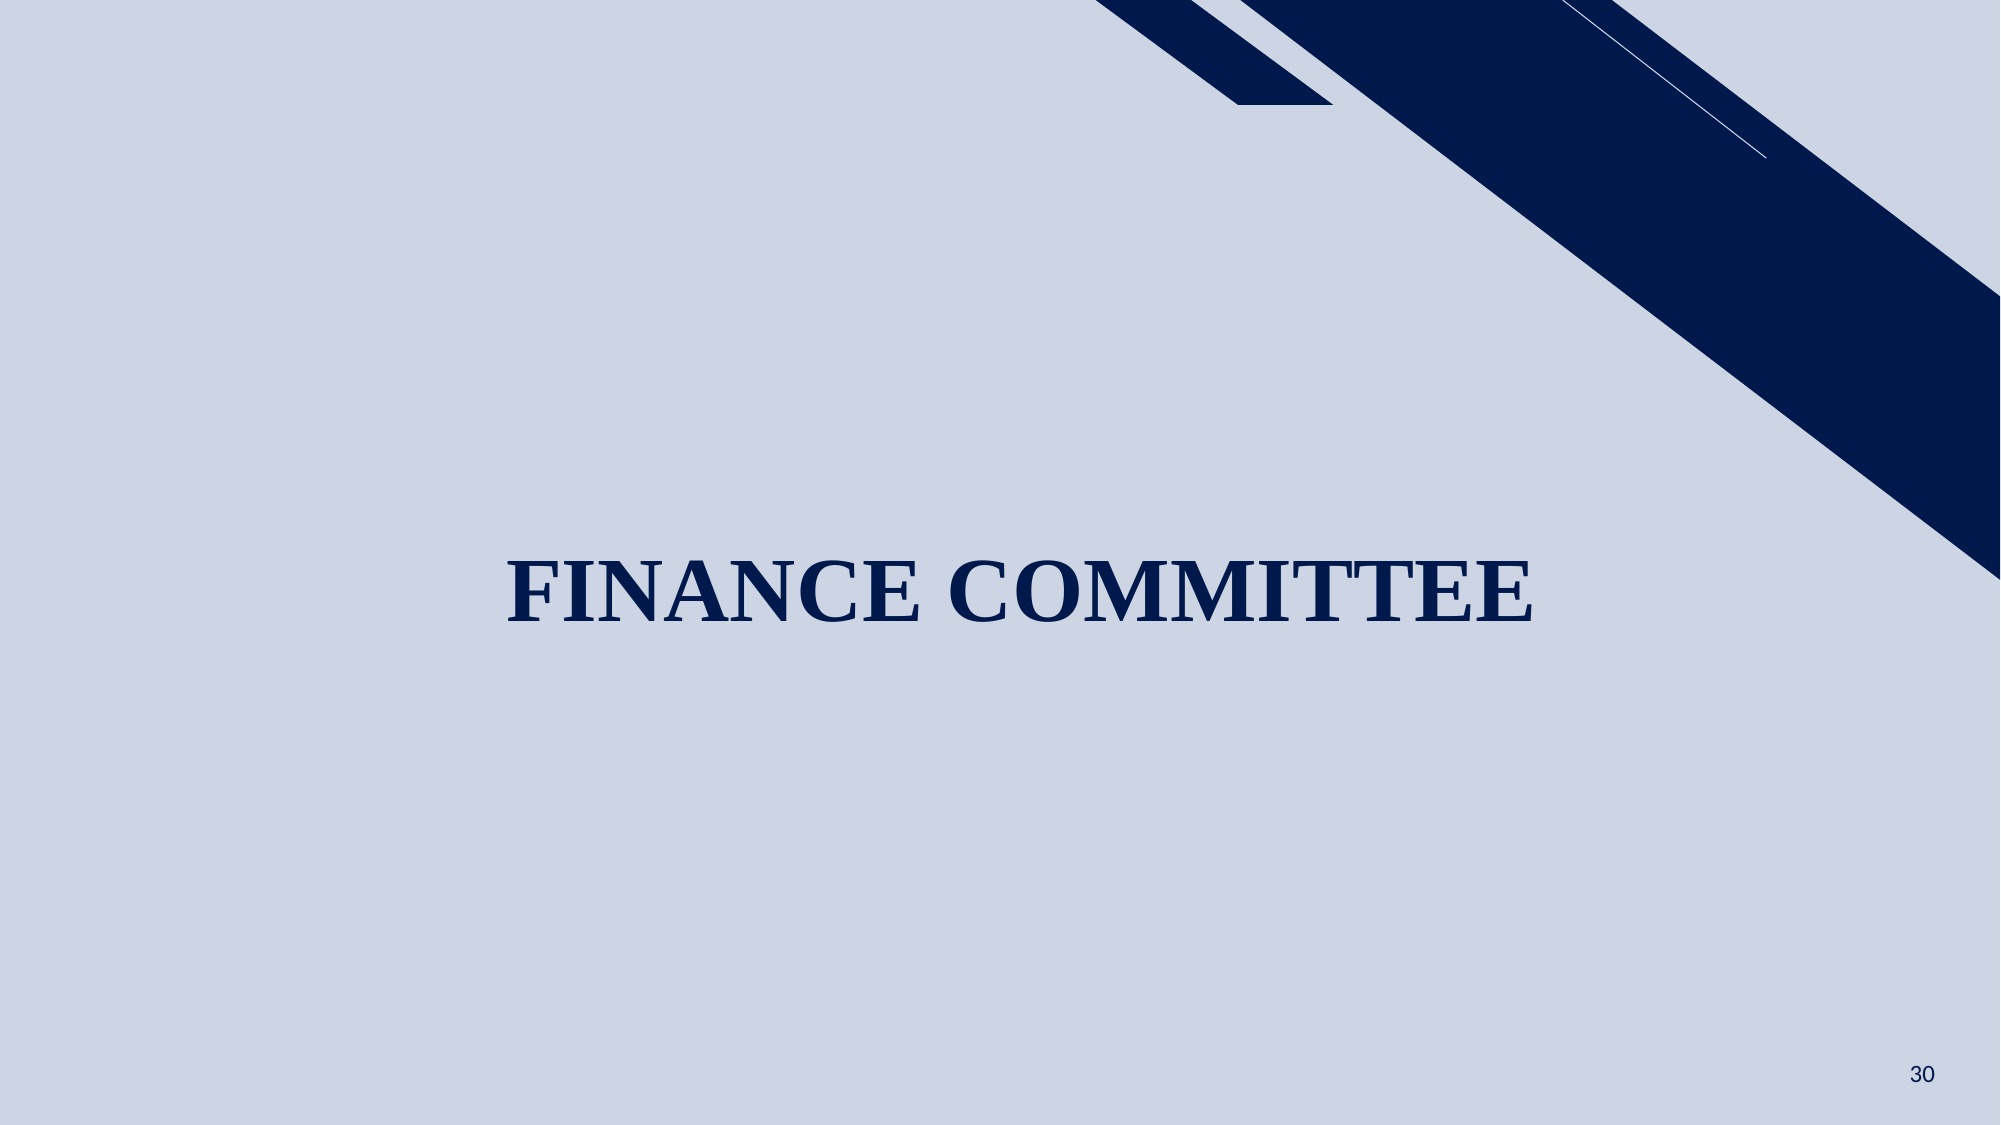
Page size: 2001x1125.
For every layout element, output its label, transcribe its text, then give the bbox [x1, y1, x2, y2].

title FINANCE COMMITTEE [215, 453, 1829, 642]
slide_number 30 [1828, 1042, 1950, 1103]
